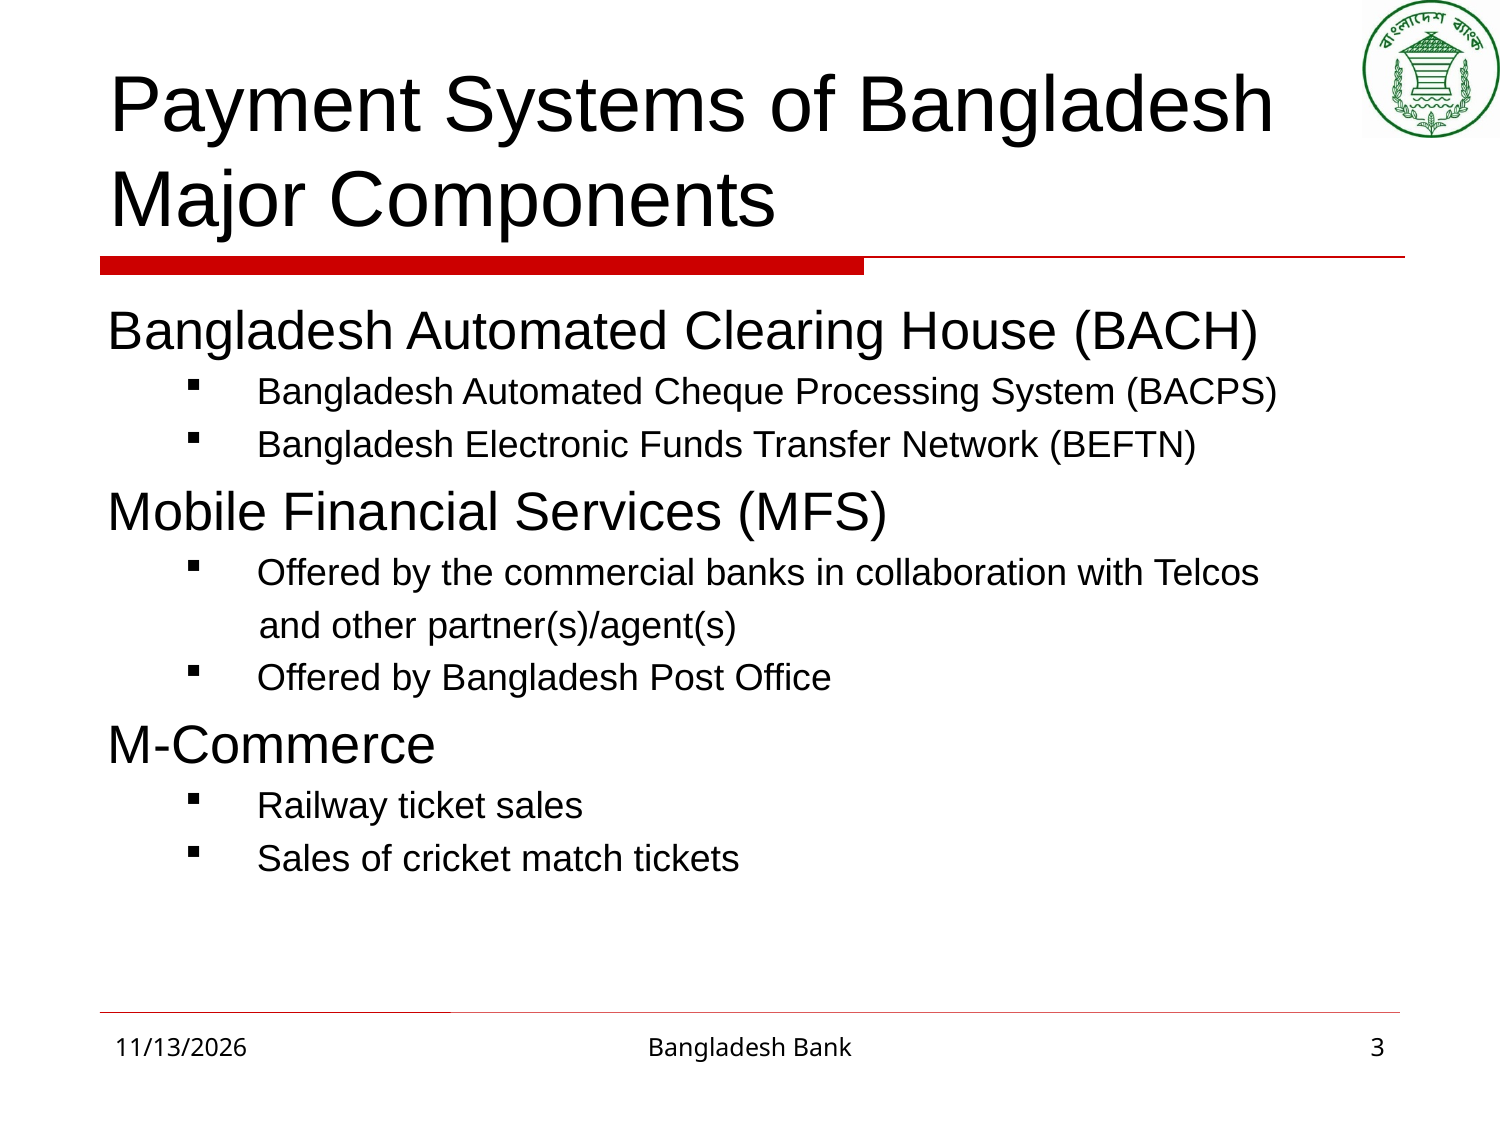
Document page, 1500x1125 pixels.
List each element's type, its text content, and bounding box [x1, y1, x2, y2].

slide_number 3 [1074, 1024, 1401, 1103]
footer Bangladesh Bank [512, 1024, 988, 1103]
list Bangladesh Automated Clearing House (BACH) Bangladesh Automated Cheque Processing System (BACPS) Bangladesh Electronic Funds Transfer Network (BEFTN) Mobile Financial Services (MFS) Offered by the commercial banks in collaboration with Telcos and other partner(s)/agent(s) Offered by Bangladesh Post Office M-Commerce Railway ticket sales Sales of cricket match tickets [92, 287, 1406, 988]
title Payment Systems of Bangladesh Major Components [93, 49, 1451, 250]
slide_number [99, 1024, 426, 1103]
picture [1362, 0, 1500, 138]
